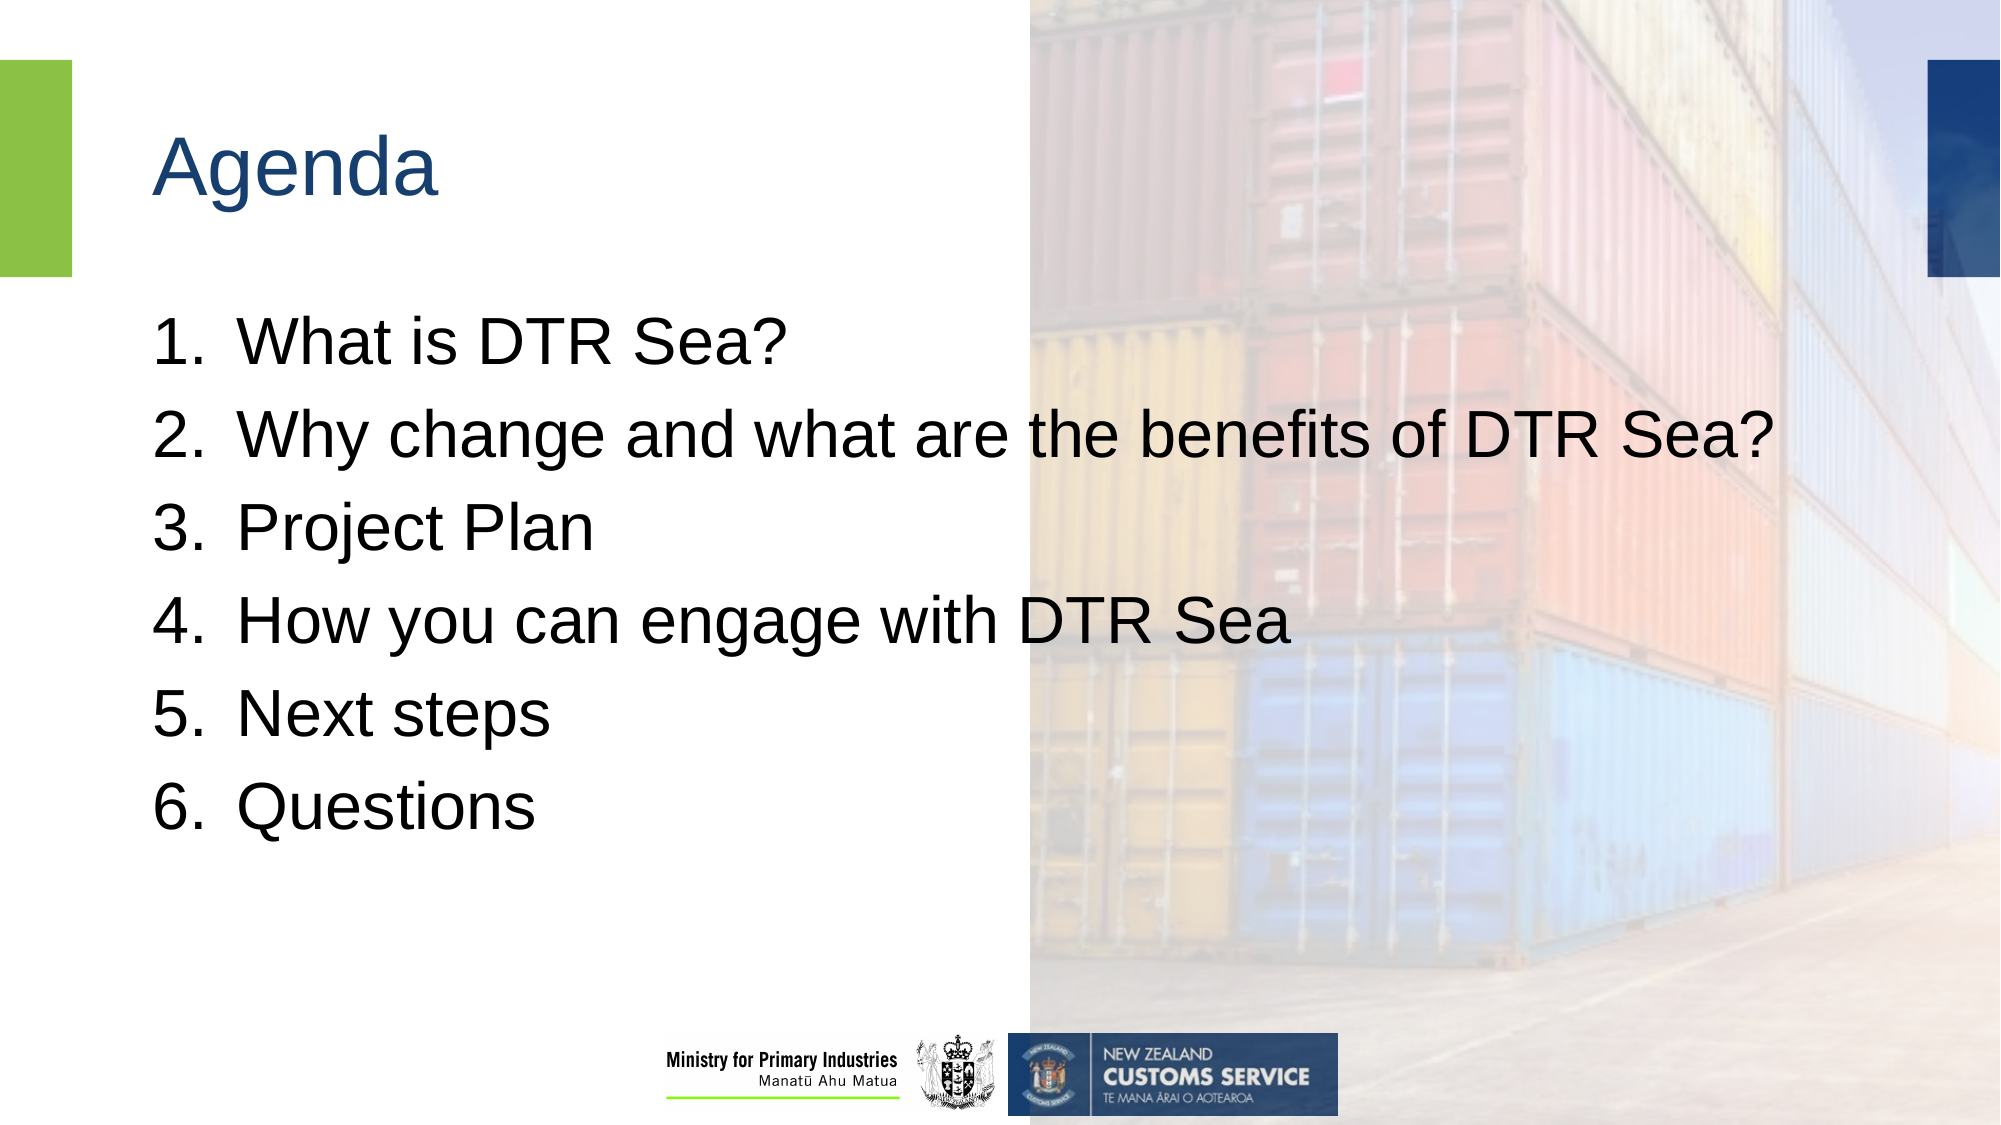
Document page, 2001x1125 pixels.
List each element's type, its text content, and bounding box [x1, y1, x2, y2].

picture [1002, 0, 2000, 1125]
picture [666, 1033, 996, 1112]
title Agenda [137, 59, 1002, 278]
list What is DTR Sea? Why change and what are the benefits of DTR Sea? Project Plan How you can engage with DTR Sea Next steps Questions [137, 299, 1002, 1014]
